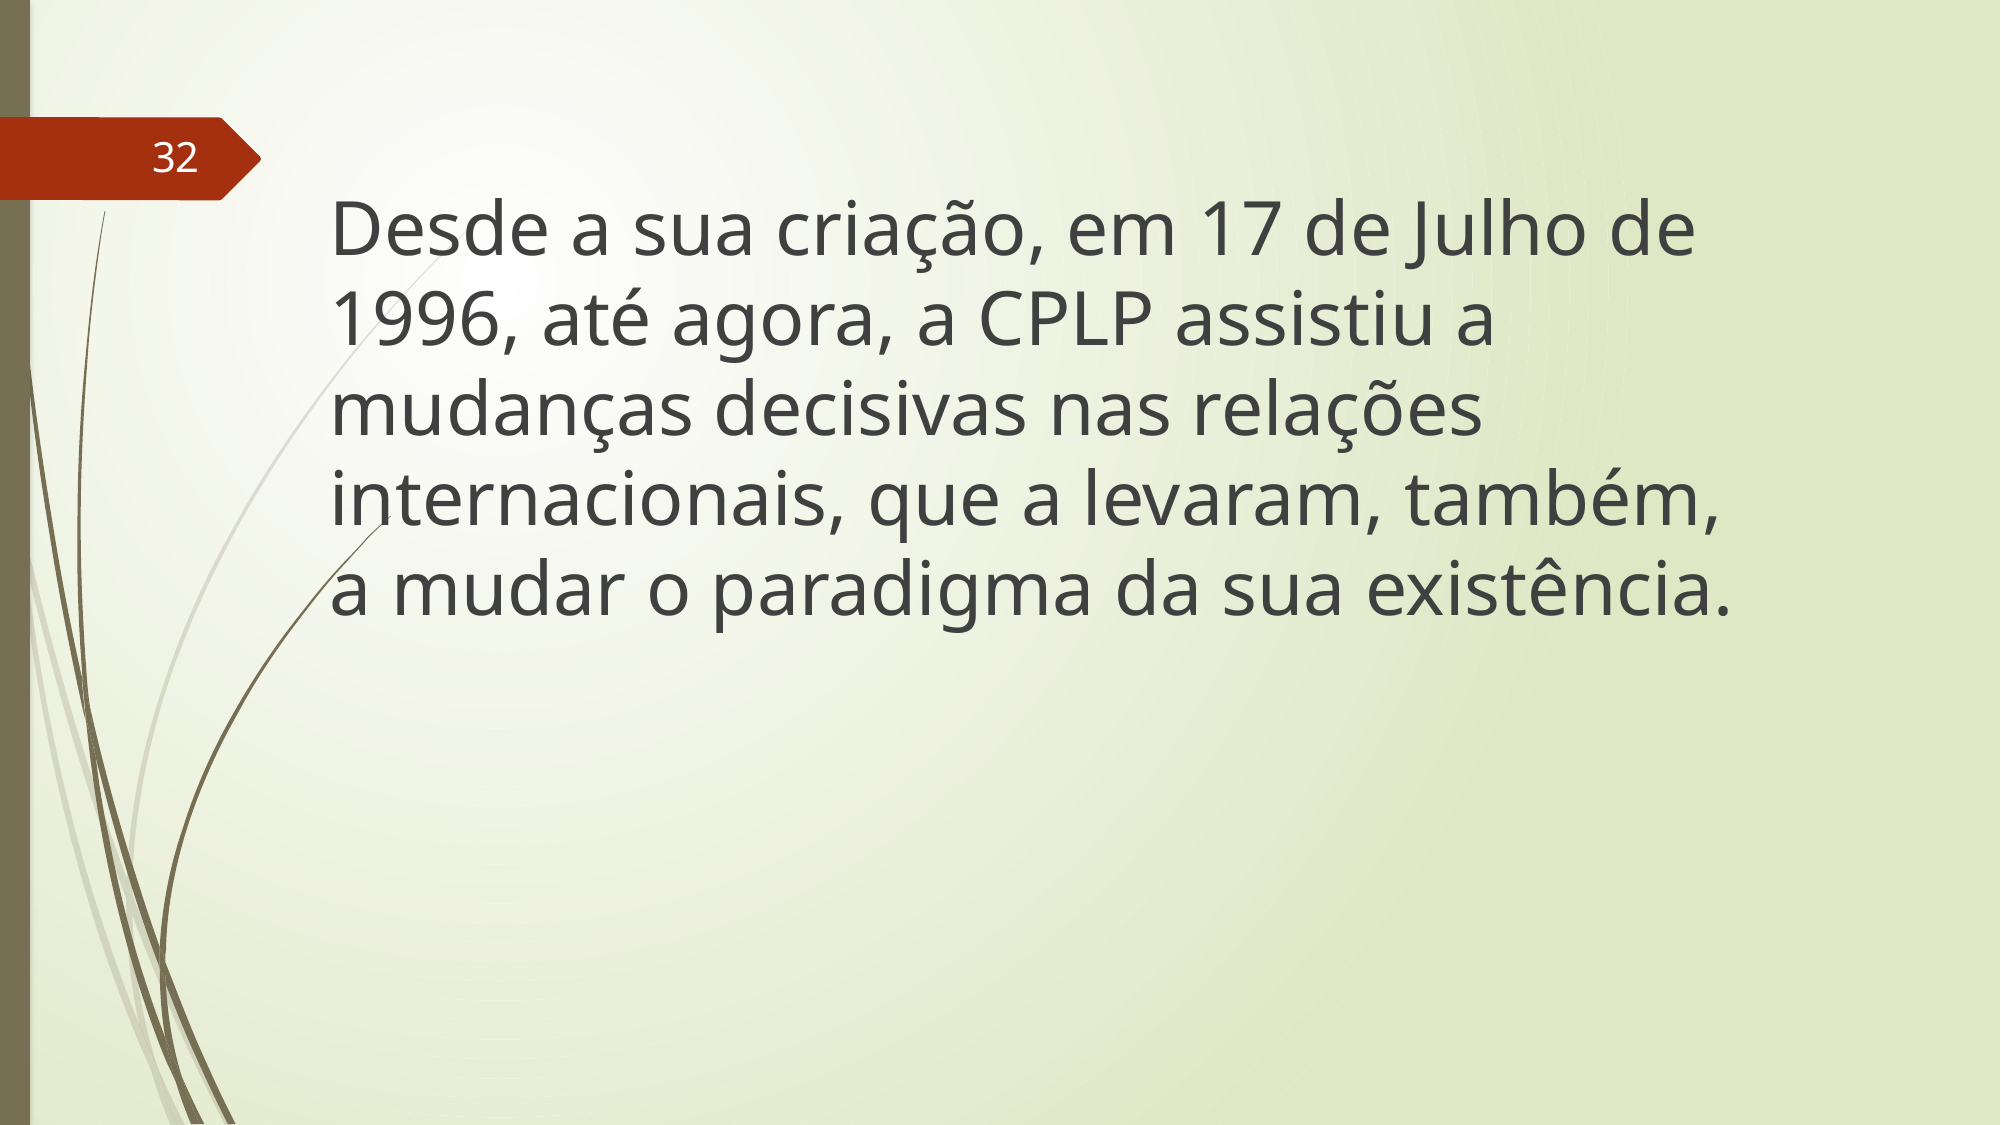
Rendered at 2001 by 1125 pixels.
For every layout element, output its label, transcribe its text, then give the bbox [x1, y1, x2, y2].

slide_number 32 [87, 129, 216, 190]
list Desde a sua criação, em 17 de Julho de 1996, até agora, a CPLP assistiu a mudanças decisivas nas relações internacionais, que a levaram, também, a mudar o paradigma da sua existência. [314, 172, 1778, 923]
